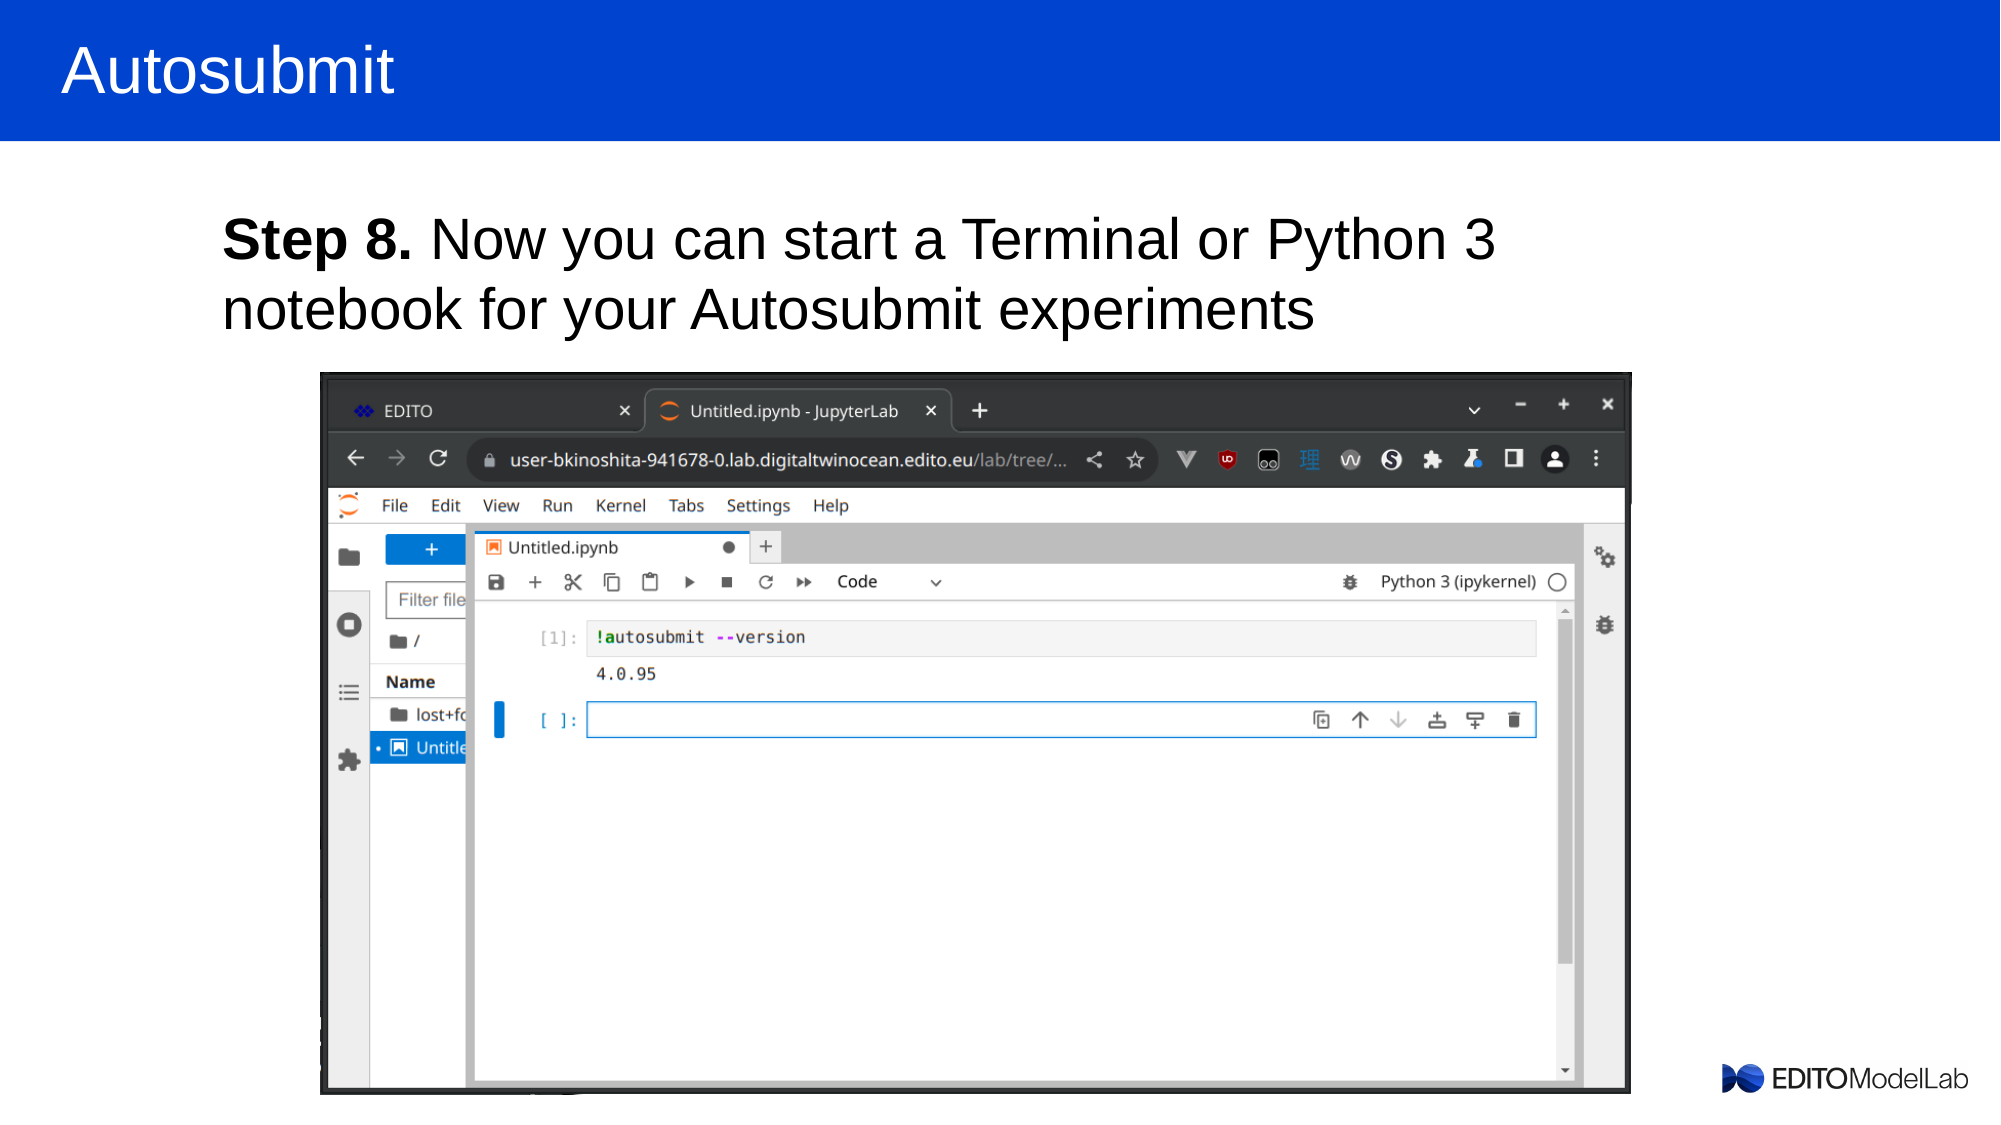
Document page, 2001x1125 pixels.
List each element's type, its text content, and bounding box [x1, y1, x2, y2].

text_box Autosubmit [46, 18, 1212, 115]
text_box Step 8. Now you can start a Terminal or Python 3 notebook for your Autosubmit experiments [207, 193, 1561, 351]
picture [1721, 1059, 1968, 1094]
picture [320, 372, 1632, 1096]
